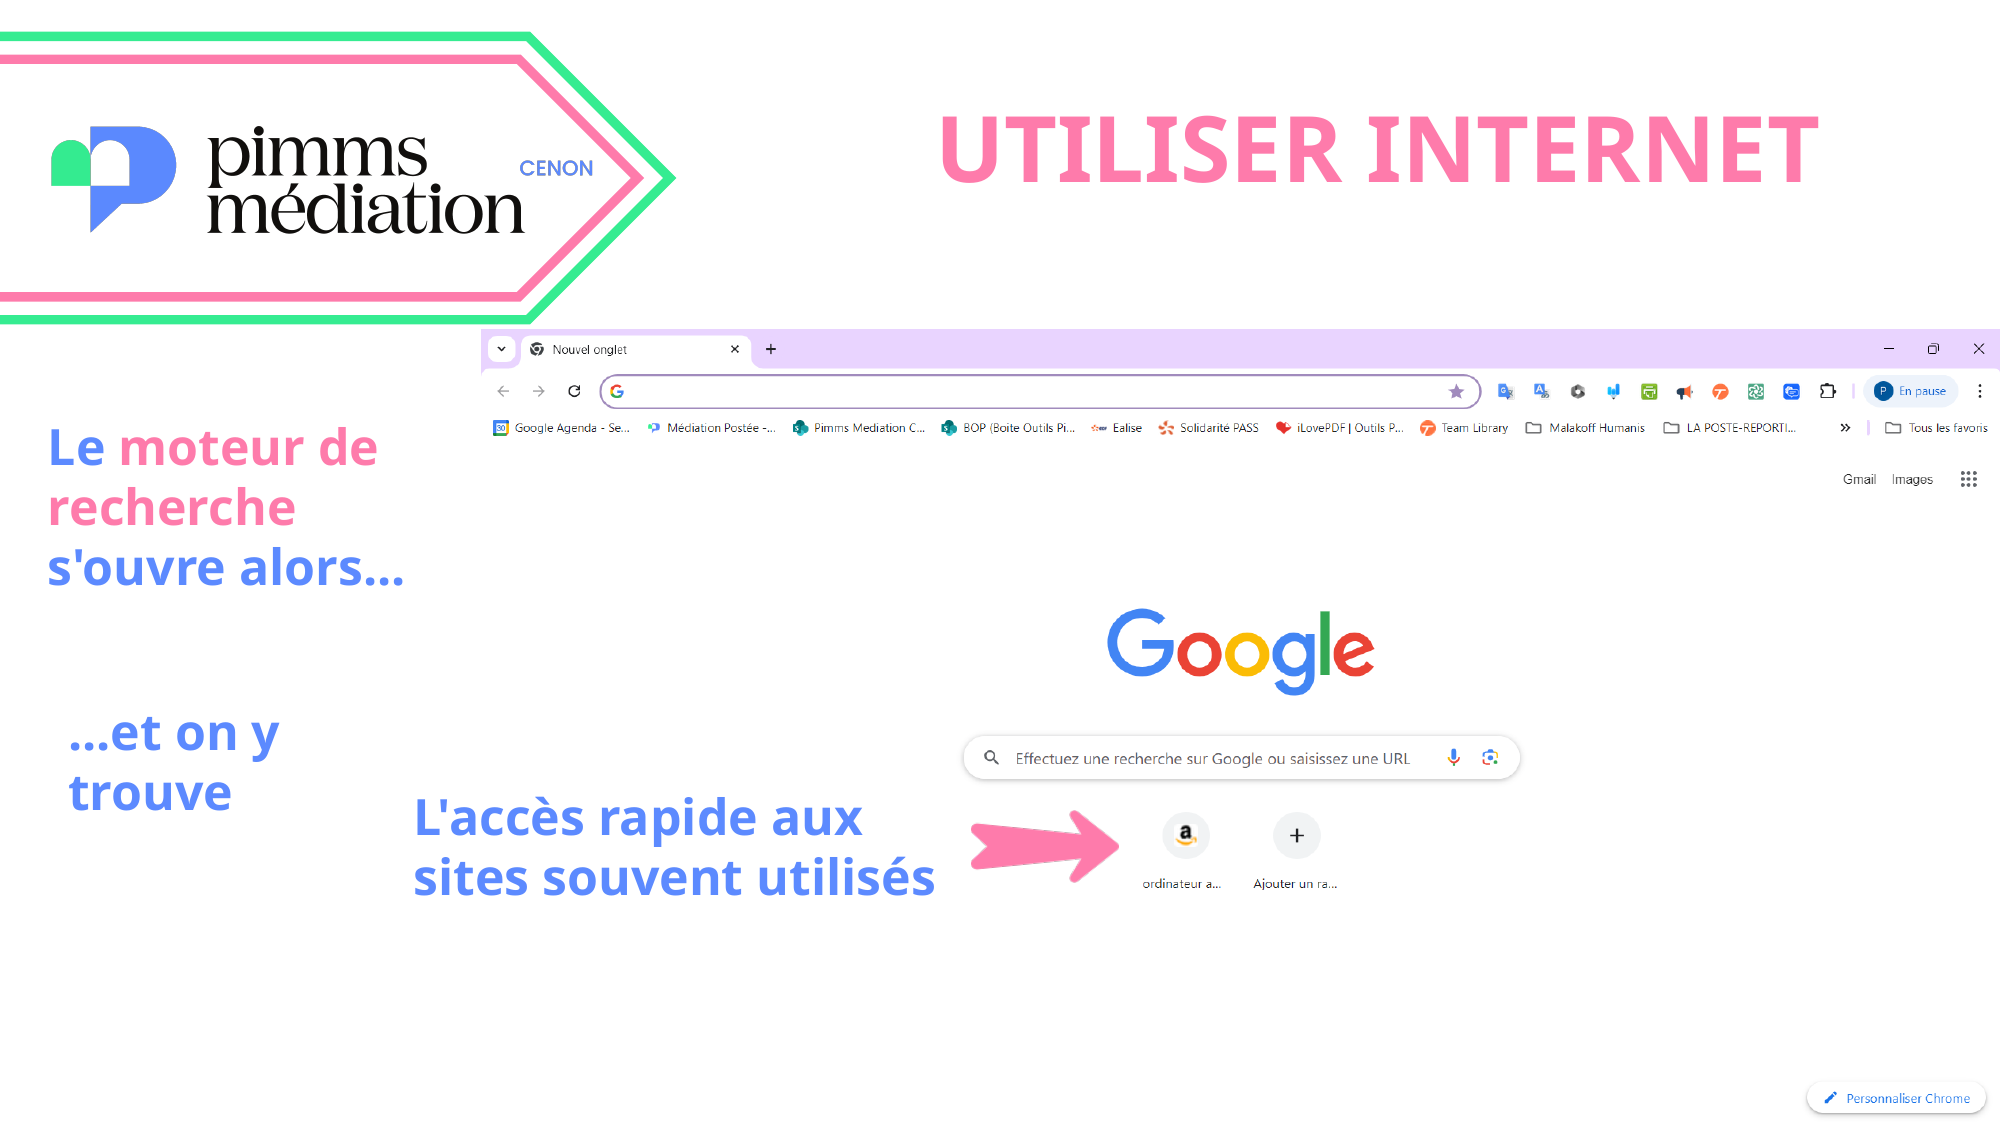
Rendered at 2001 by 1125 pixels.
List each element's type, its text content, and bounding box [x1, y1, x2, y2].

text_box L'accès rapide aux sites souvent utilisés [398, 777, 481, 913]
text_box UTILISER INTERNET [774, 82, 1983, 208]
picture [0, 48, 669, 298]
text_box [0, 298, 553, 322]
text_box Le moteur de recherche s'ouvre alors... [32, 408, 440, 604]
text_box ...et on y trouve [53, 693, 460, 829]
text_box [0, 34, 542, 48]
picture [481, 329, 2000, 1125]
